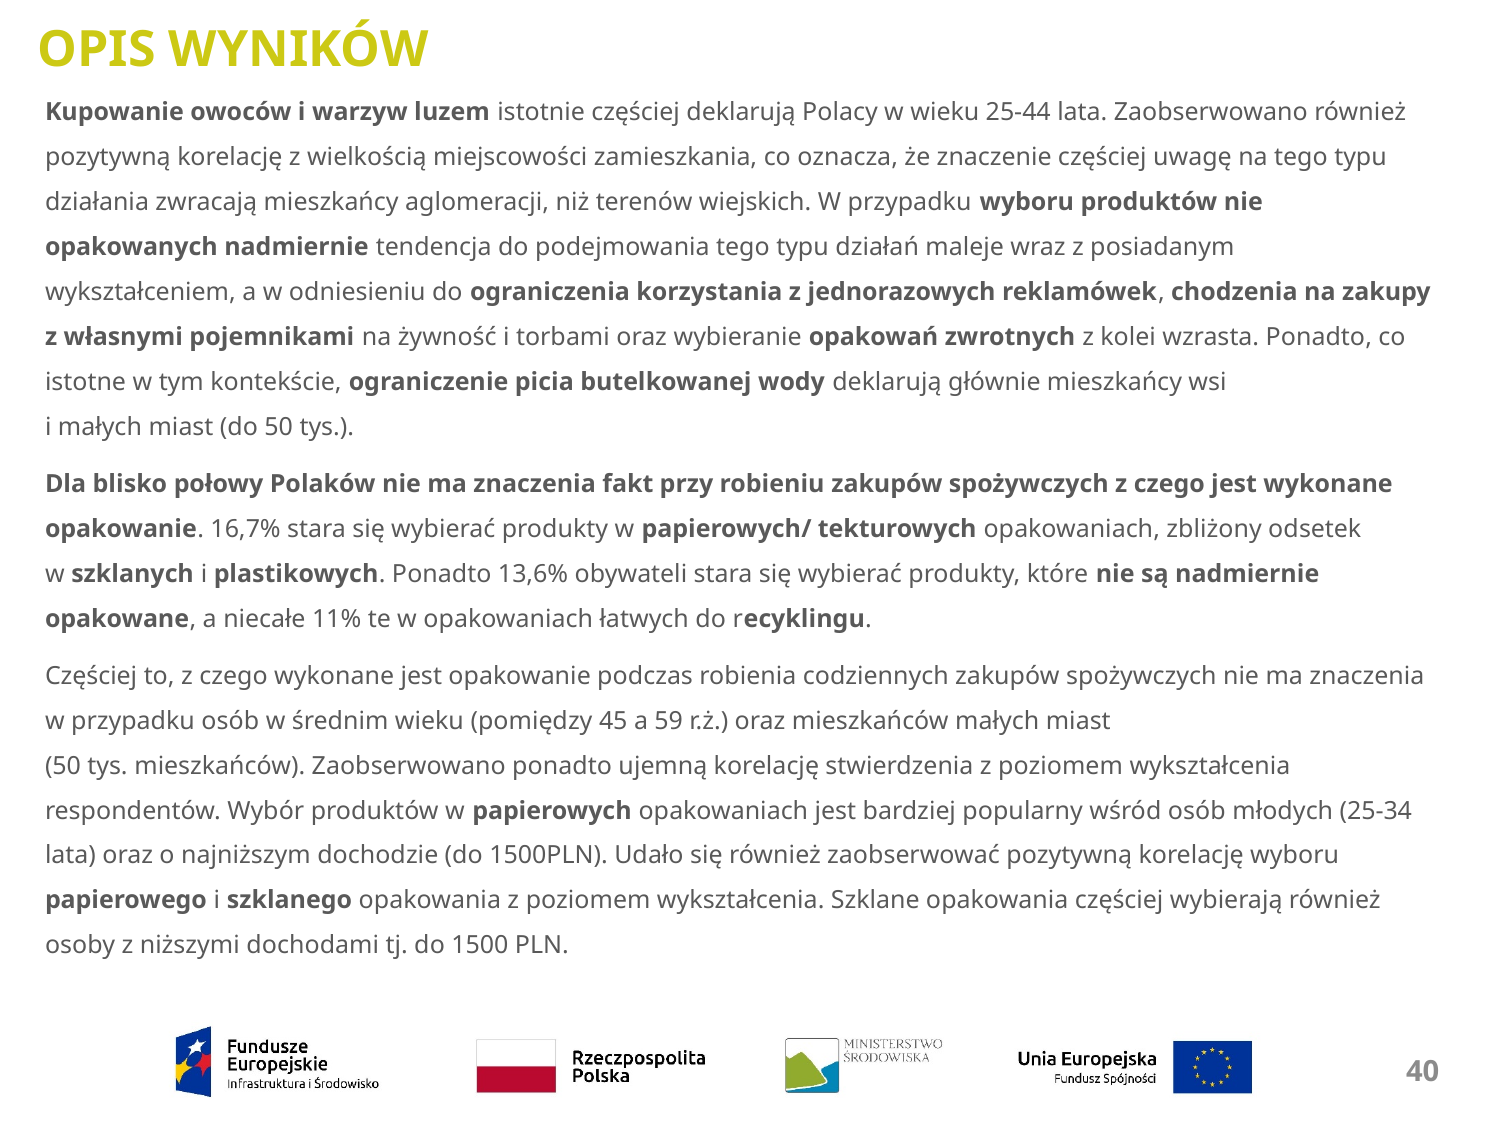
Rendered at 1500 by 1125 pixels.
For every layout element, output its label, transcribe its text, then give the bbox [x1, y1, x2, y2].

text_box Kupowanie owoców i warzyw luzem istotnie częściej deklarują Polacy w wieku 25-44 lata. Zaobserwowano również pozytywną korelację z wielkością miejscowości zamieszkania, co oznacza, że znaczenie częściej uwagę na tego typu działania zwracają mieszkańcy aglomeracji, niż terenów wiejskich. W przypadku wyboru produktów nie opakowanych nadmiernie tendencja do podejmowania tego typu działań maleje wraz z posiadanym wykształceniem, a w odniesieniu do ograniczenia korzystania z jednorazowych reklamówek, chodzenia na zakupy z własnymi pojemnikami na żywność i torbami oraz wybieranie opakowań zwrotnych z kolei wzrasta. Ponadto, co istotne w tym kontekście, ograniczenie picia butelkowanej wody deklarują głównie mieszkańcy wsi i małych miast (do 50 tys.). Dla blisko połowy Polaków nie ma znaczenia fakt przy robieniu zakupów spożywczych z czego jest wykonane opakowanie. 16,7% stara się wybierać produkty w papierowych/ tekturowych opakowaniach, zbliżony odsetek w szklanych i plastikowych. Ponadto 13,6% obywateli stara się wybierać produkty, które nie są nadmiernie opakowane, a niecałe 11% te w opakowaniach łatwych do recyklingu. Częściej to, z czego wykonane jest opakowanie podczas robienia codziennych zakupów spożywczych nie ma znaczenia w przypadku osób w średnim wieku (pomiędzy 45 a 59 r.ż.) oraz mieszkańców małych miast (50 tys. mieszkańców). Zaobserwowano ponadto ujemną korelację stwierdzenia z poziomem wykształcenia respondentów. Wybór produktów w papierowych opakowaniach jest bardziej popularny wśród osób młodych (25-34 lata) oraz o najniższym dochodzie (do 1500PLN). Udało się również zaobserwować pozytywną korelację wyboru papierowego i szklanego opakowania z poziomem wykształcenia. Szklane opakowania częściej wybierają również osoby z niższymi dochodami tj. do 1500 PLN. [21, 98, 1456, 899]
slide_number 40 [1117, 1042, 1455, 1103]
picture [147, 1009, 1336, 1121]
text_box OPIS WYNIKÓW [22, 0, 1500, 84]
